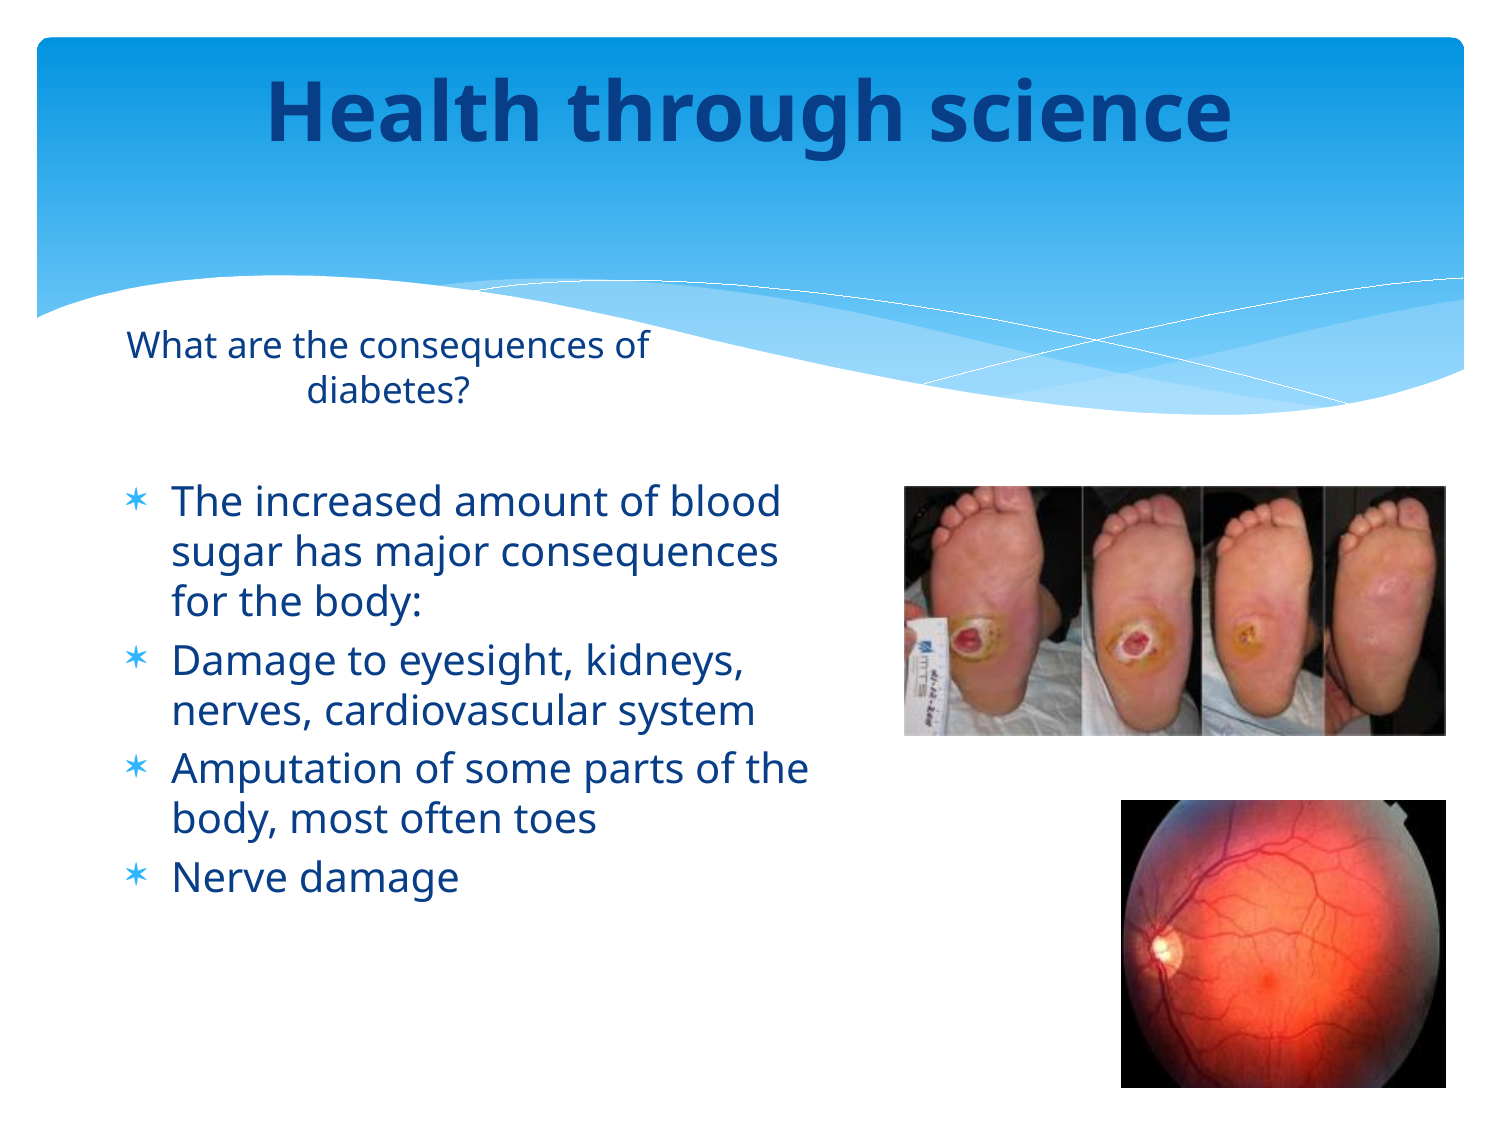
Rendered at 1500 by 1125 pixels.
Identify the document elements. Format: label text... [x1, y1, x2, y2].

list What are the consequences of diabetes? [75, 313, 702, 419]
title Health through science [75, 55, 1425, 261]
picture [904, 486, 1447, 736]
picture [1121, 800, 1447, 1089]
list The increased amount of blood sugar has major consequences for the body: Damage to eyesight, kidneys, nerves, cardiovascular system Amputation of some parts of the body, most often toes Nerve damage [111, 467, 826, 1044]
